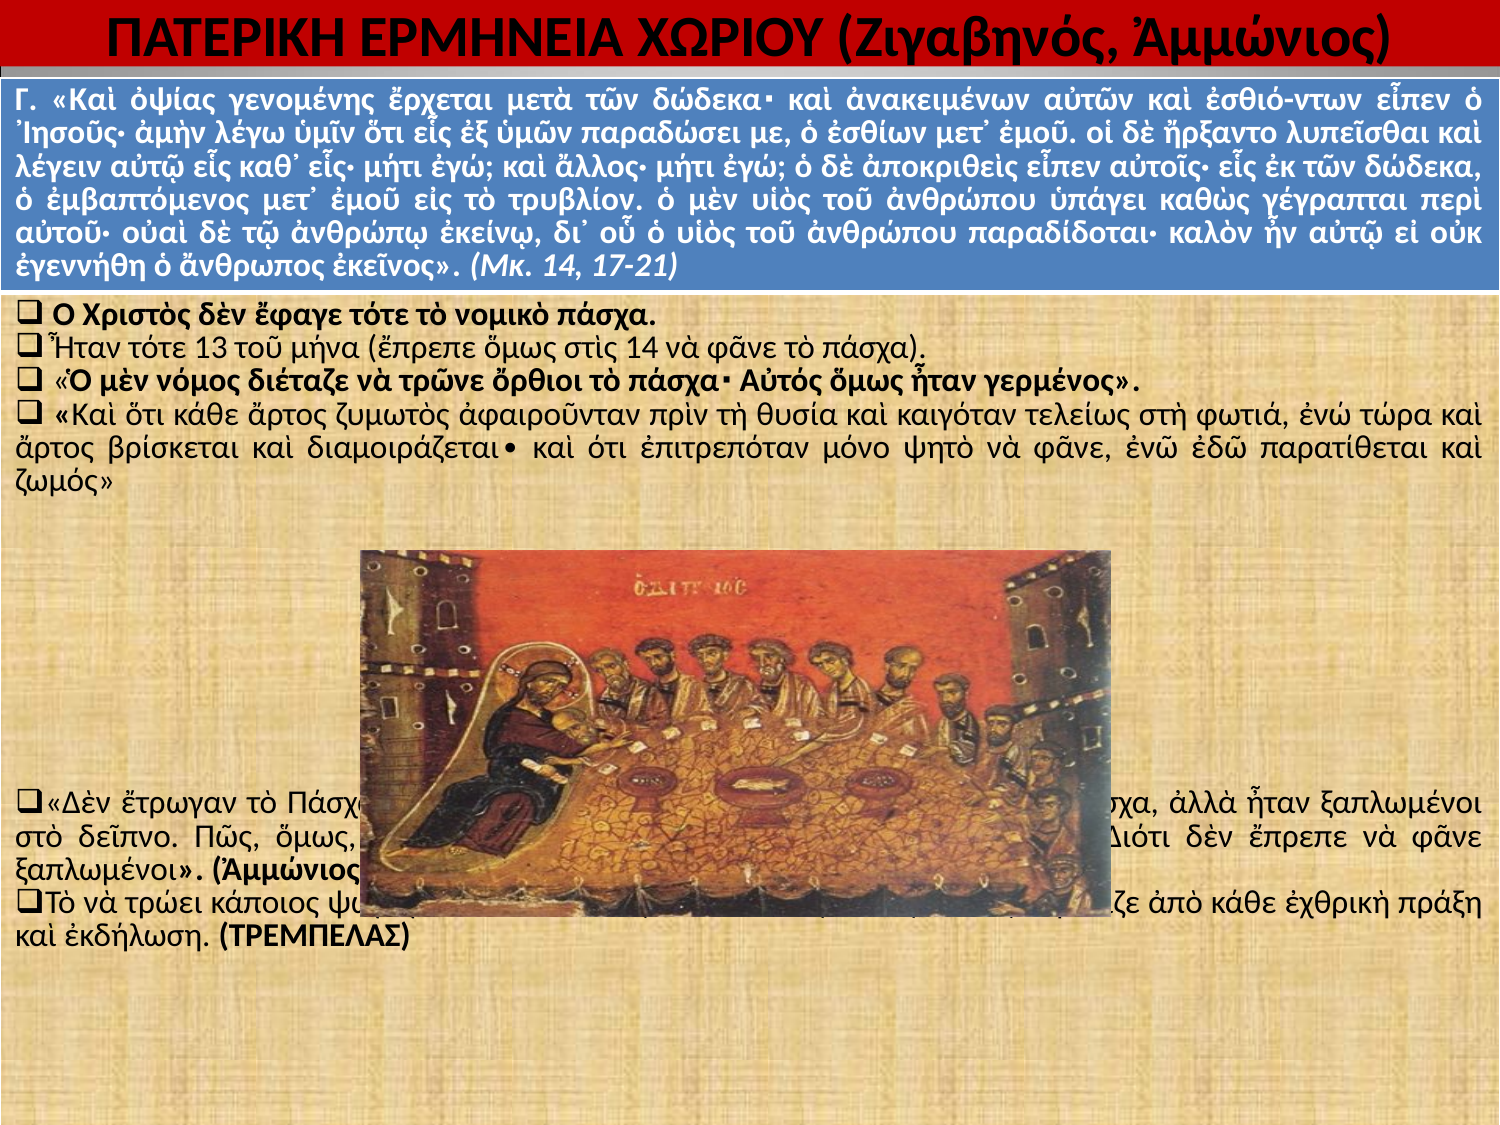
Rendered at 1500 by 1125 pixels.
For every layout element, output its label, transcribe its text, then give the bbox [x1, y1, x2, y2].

picture [359, 550, 1111, 918]
picture [0, 67, 1500, 77]
title ΠΑΤΕΡΙΚΗ ΕΡΜΗΝΕΙΑ ΧΩΡΙΟΥ (Ζιγαβηνός, Ἀμμώνιος) [0, 0, 1500, 67]
table_cell Ὁ Χριστὸς δὲν ἔφαγε τότε τὸ νομικὸ πάσχα. Ἦταν τότε 13 τοῦ μήνα (ἔπρεπε ὅμως στὶς 14 νὰ φᾶνε τὸ πάσχα). «Ὁ μὲν νόμος διέταζε νὰ τρῶνε ὄρθιοι τὸ πάσχα∙ Αὐτός ὅμως ἦταν γερμένος». «Καὶ ὅτι κάθε ἄρτος ζυμωτὸς ἀφαιροῦνταν πρὶν τὴ θυσία καὶ καιγόταν τελείως στὴ φωτιά, ἐνώ τώρα καὶ ἄρτος βρίσκεται καὶ διαμοιράζεται∙ καὶ ότι ἐπιτρεπόταν μόνο ψητὸ νὰ φᾶνε, ἐνῶ ἐδῶ παρατίθεται καὶ ζωμός» «Δὲν ἔτρωγαν τὸ Πάσχα. Διότι δὲν ἔτρωγαν μὲ τὸν τρόπο ποὺ γινόταν τὸ Πάσχα, ἀλλὰ ἦταν ξαπλωμένοι στὸ δεῖπνο. Πῶς, ὅμως, ἂν ἔτρωγαν τὸ Πάσχα, θὰ τὸ ἔτρωγαν παράνομα; Διότι δὲν ἔπρεπε νὰ φᾶνε ξαπλωμένοι». (Ἀμμώνιος) Τὸ νὰ τρώει κάποιος ψωμί μὲ κάποιον στοὺς ἀνατολικοὺς λαούς, τὸν ἐξασφάλιζε ἀπὸ κάθε ἐχθρικὴ πράξη καὶ ἐκδήλωση. (ΤΡΕΜΠΕΛΑΣ) [1, 295, 1499, 1125]
table_header Γ. «Καὶ ὀψίας γενομένης ἔρχεται μετὰ τῶν δώδεκα∙ καὶ ἀνακειμένων αὐτῶν καὶ ἐσθιό-ντων εἶπεν ὁ ᾿Ιησοῦς· ἀμὴν λέγω ὑμῖν ὅτι εἷς ἐξ ὑμῶν παραδώσει με, ὁ ἐσθίων μετ᾿ ἐμοῦ. οἱ δὲ ἤρξαντο λυπεῖσθαι καὶ λέγειν αὐτῷ εἷς καθ᾿ εἷς· μήτι ἐγώ; καὶ ἄλλος· μήτι ἐγώ; ὁ δὲ ἀποκριθεὶς εἶπεν αὐτοῖς· εἷς ἐκ τῶν δώδεκα, ὁ ἐμβαπτόμενος μετ᾿ ἐμοῦ εἰς τὸ τρυβλίον. ὁ μὲν υἱὸς τοῦ ἀνθρώπου ὑπάγει καθὼς γέγραπται περὶ αὐτοῦ· οὐαὶ δὲ τῷ ἀνθρώπῳ ἐκείνῳ, δι᾿ οὗ ὁ υἱὸς τοῦ ἀνθρώπου παραδίδοται· καλὸν ἦν αὐτῷ εἰ οὐκ ἐγεννήθη ὁ ἄνθρωπος ἐκεῖνος». (Μκ. 14, 17-21) [1, 79, 1499, 290]
